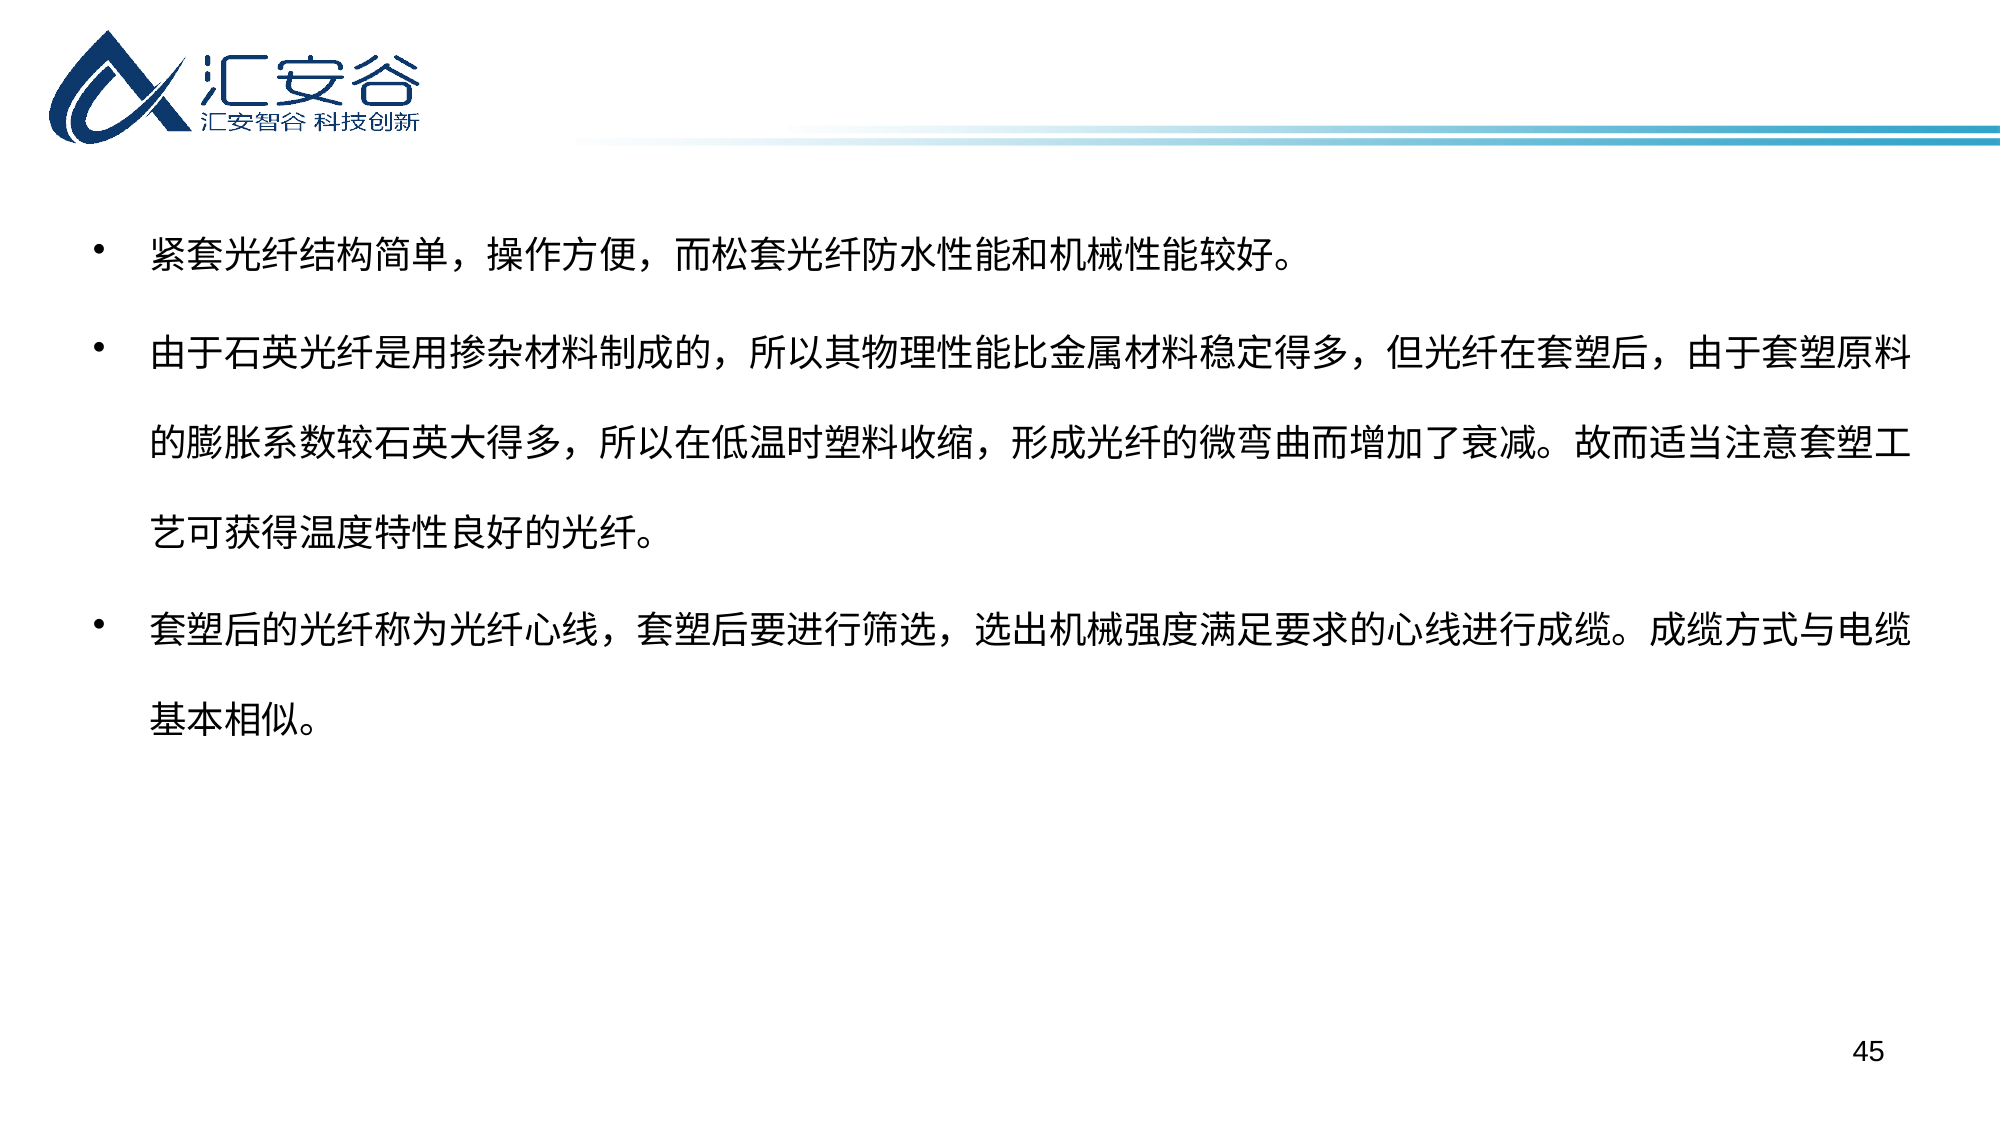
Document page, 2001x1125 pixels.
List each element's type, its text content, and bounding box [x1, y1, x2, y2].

picture [33, 12, 442, 163]
picture [483, 111, 2000, 163]
text_box 紧套光纤结构简单，操作方便，而松套光纤防水性能和机械性能较好。 由于石英光纤是用掺杂材料制成的，所以其物理性能比金属材料稳定得多，但光纤在套塑后，由于套塑原料的膨胀系数较石英大得多，所以在低温时塑料收缩，形成光纤的微弯曲而增加了衰减。故而适当注意套塑工艺可获得温度特性良好的光纤。 套塑后的光纤称为光纤心线，套塑后要进行筛选，选出机械强度满足要求的心线进行成缆。成缆方式与电缆基本相似。 [78, 178, 1933, 946]
slide_number 45 [1433, 1024, 1901, 1103]
